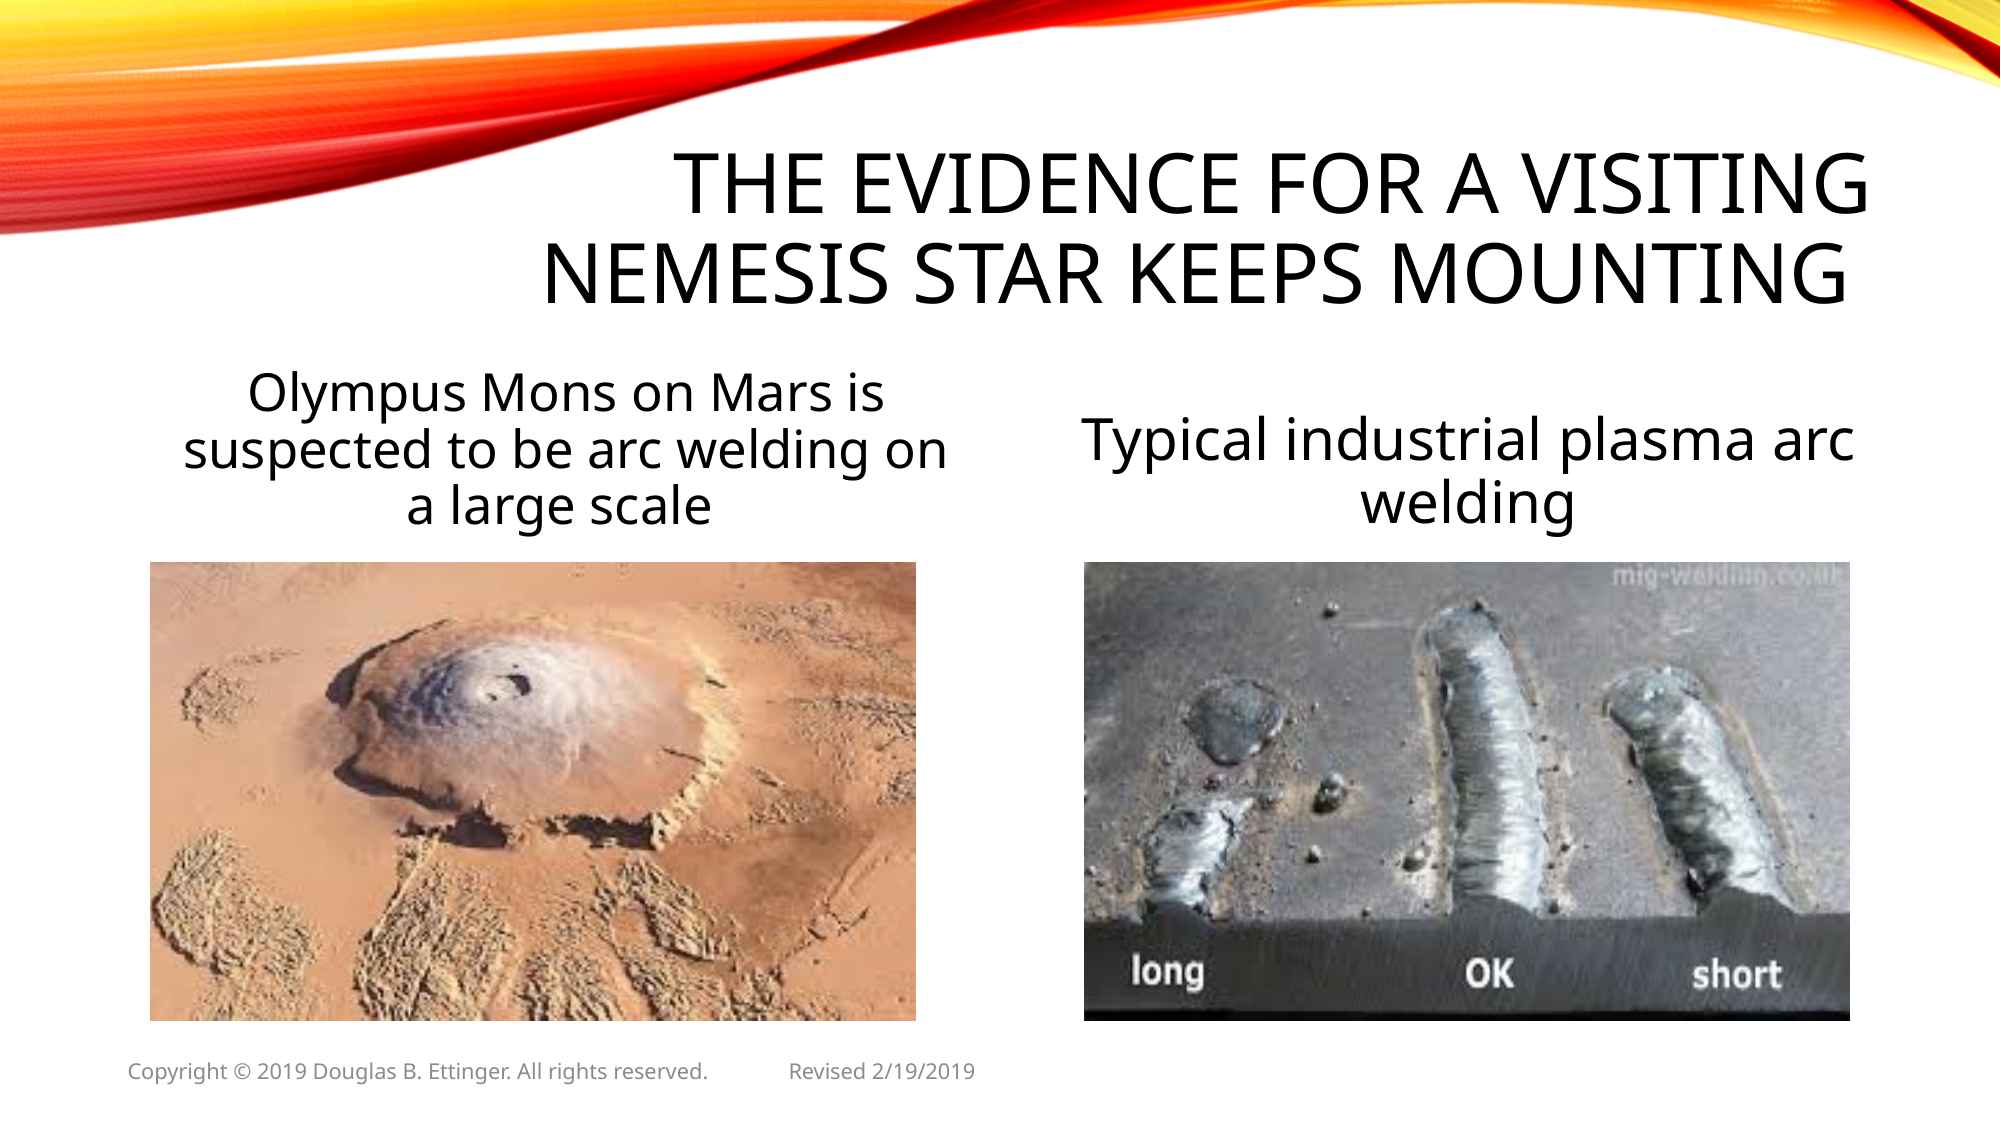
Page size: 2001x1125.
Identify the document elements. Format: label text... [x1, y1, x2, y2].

title The evidence for a visiting Nemesis star keeps mounting [474, 125, 1888, 338]
list Typical industrial plasma arc welding [1050, 358, 1888, 544]
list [1084, 562, 1851, 1021]
list Olympus Mons on Mars is suspected to be arc welding on a large scale [150, 358, 984, 544]
picture [0, 0, 2000, 237]
footer Copyright © 2019 Douglas B. Ettinger. All rights reserved. Revised 2/19/2019 [112, 1042, 1388, 1103]
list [149, 562, 916, 1021]
